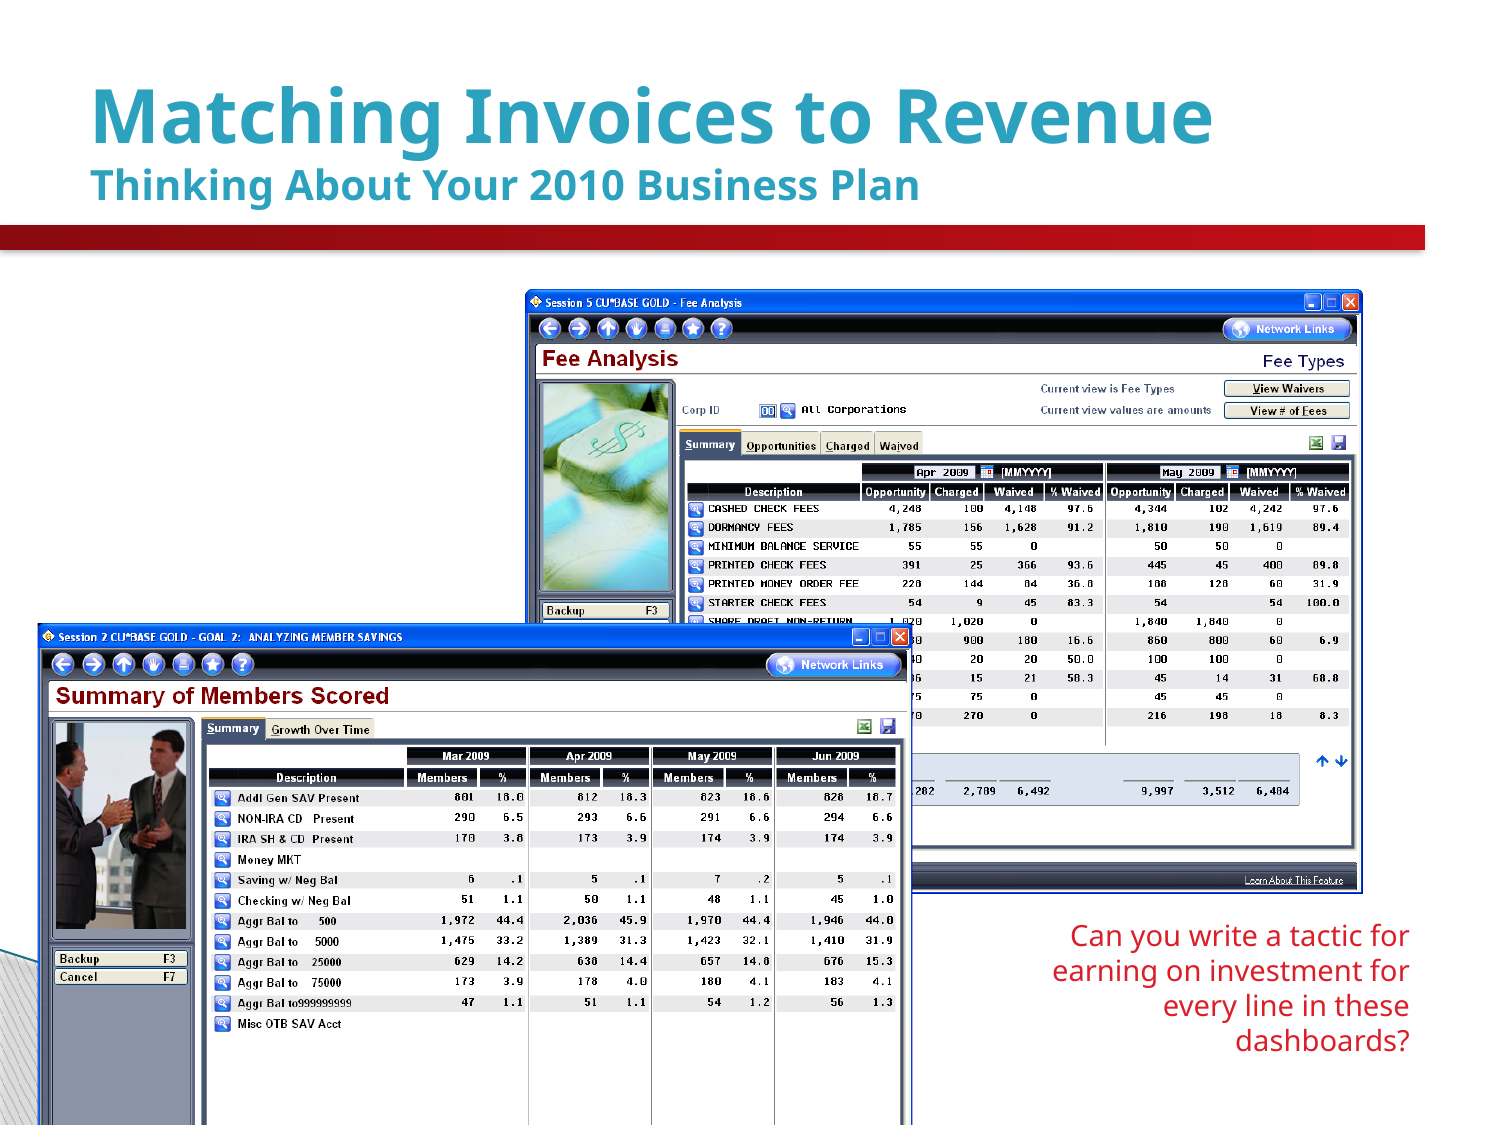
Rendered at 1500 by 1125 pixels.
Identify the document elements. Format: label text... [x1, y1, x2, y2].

slide_number [ 21 ] [24, 1037, 31, 1098]
text_box Can you write a tactic for earning on investment for every line in these dashboards? [974, 862, 1425, 1065]
title Matching Invoices to Revenue Thinking About Your 2010 Business Plan [75, 45, 1425, 233]
picture [37, 289, 1363, 1125]
